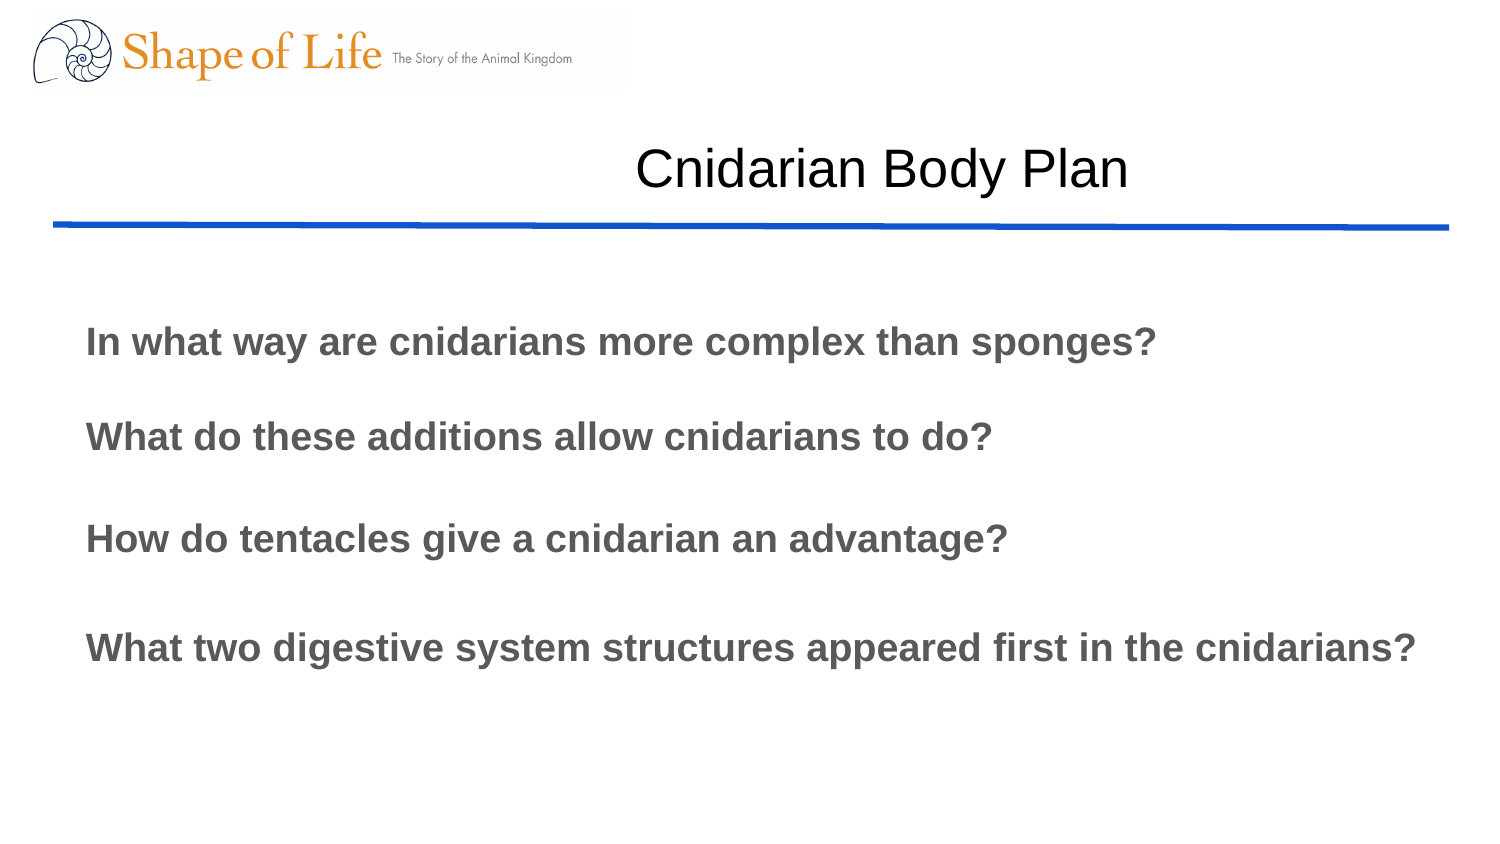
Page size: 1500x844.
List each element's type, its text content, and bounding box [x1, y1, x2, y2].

list Cnidarian Body Plan [20, 118, 1419, 228]
picture [31, 12, 629, 90]
text_box In what way are cnidarians more complex than sponges? What do these additions allow cnidarians to do? How do tentacles give a cnidarian an advantage? What two digestive system structures appeared first in the cnidarians? [59, 253, 1449, 794]
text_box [52, 224, 1450, 228]
